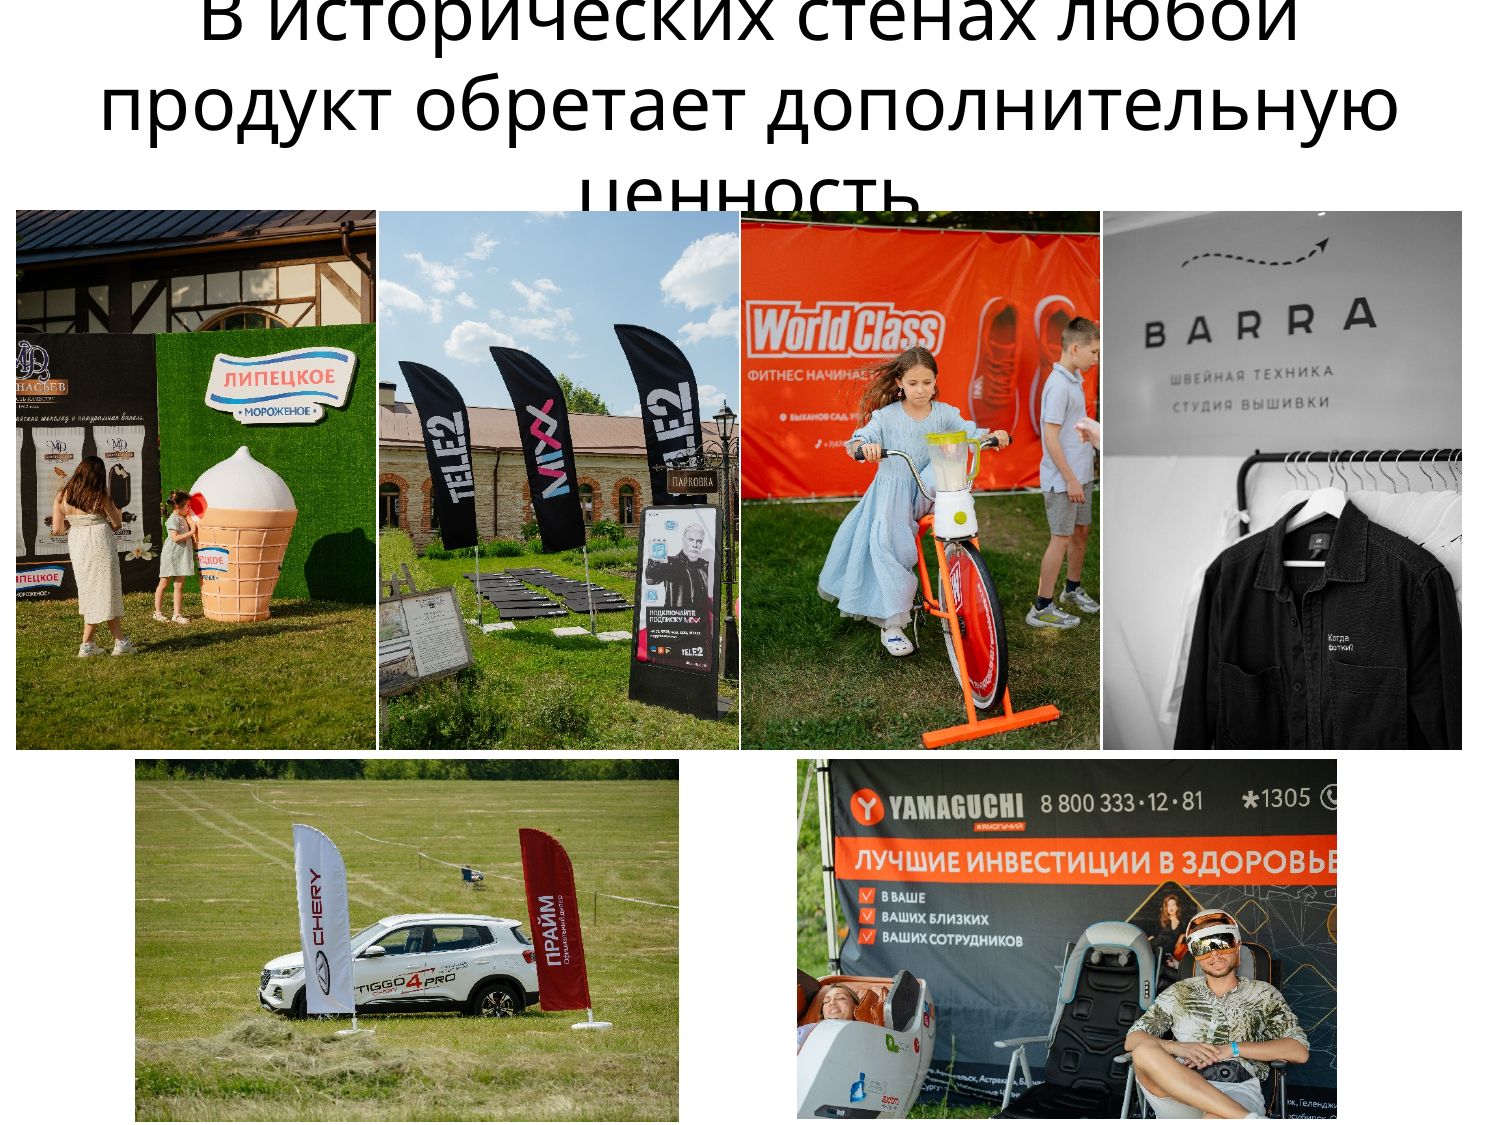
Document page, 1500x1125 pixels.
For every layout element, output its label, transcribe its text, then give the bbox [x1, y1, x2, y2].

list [379, 210, 739, 751]
picture [741, 211, 1101, 751]
picture [135, 759, 679, 1122]
title В исторических стенах любой продукт обретает дополнительную ценность [75, 30, 1425, 171]
picture [1103, 211, 1463, 751]
picture [16, 210, 376, 751]
picture [796, 759, 1337, 1119]
